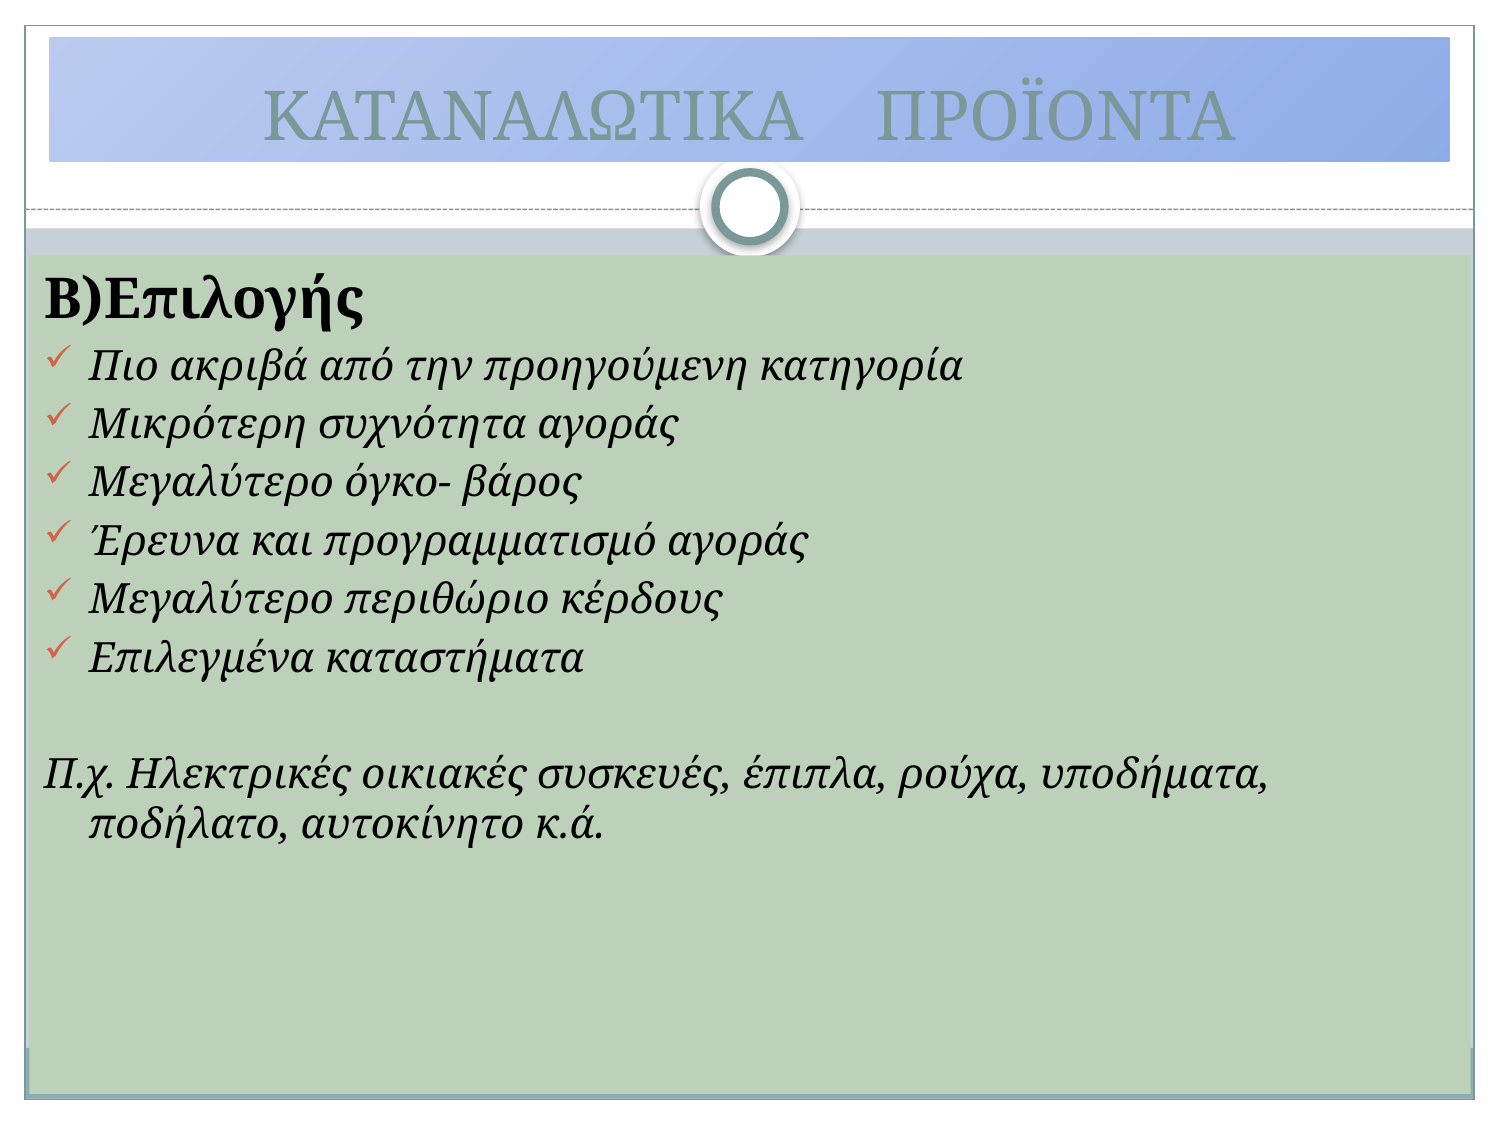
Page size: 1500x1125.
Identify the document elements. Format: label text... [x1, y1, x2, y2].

title ΚΑΤΑΝΑΛΩΤΙΚΑ ΠΡΟΪΟΝΤΑ [49, 37, 1450, 162]
list Β)Επιλογής Πιο ακριβά από την προηγούμενη κατηγορία Μικρότερη συχνότητα αγοράς Μεγαλύτερο όγκο- βάρος Έρευνα και προγραμματισμό αγοράς Μεγαλύτερο περιθώριο κέρδους Επιλεγμένα καταστήματα Π.χ. Ηλεκτρικές οικιακές συσκευές, έπιπλα, ρούχα, υποδήματα, ποδήλατο, αυτοκίνητο κ.ά. [29, 255, 1471, 1094]
